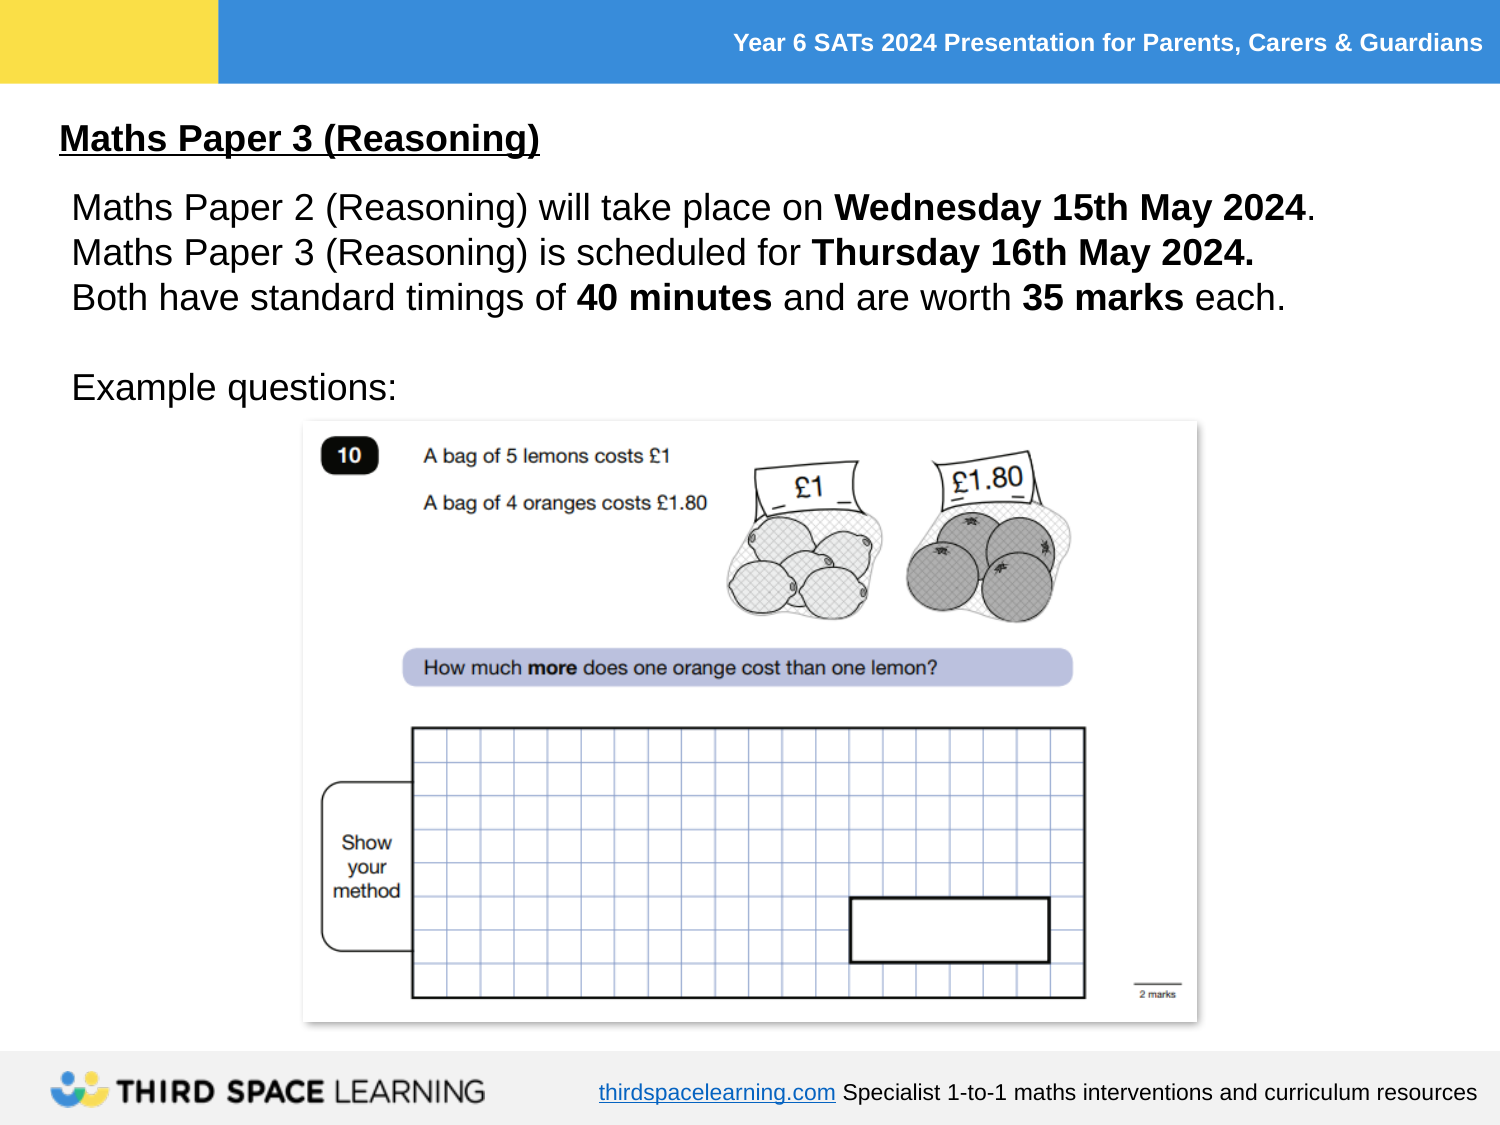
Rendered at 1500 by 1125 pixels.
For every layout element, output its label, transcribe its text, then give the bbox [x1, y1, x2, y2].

picture [303, 421, 1197, 1022]
text_box Maths Paper 3 (Reasoning) [44, 106, 556, 167]
picture [50, 1071, 485, 1108]
text_box Maths Paper 2 (Reasoning) will take place on Wednesday 15th May 2024. Maths Paper 3 (Reasoning) is scheduled for Thursday 16th May 2024. Both have standard timings of 40 minutes and are worth 35 marks each. Example questions: [56, 175, 1465, 416]
